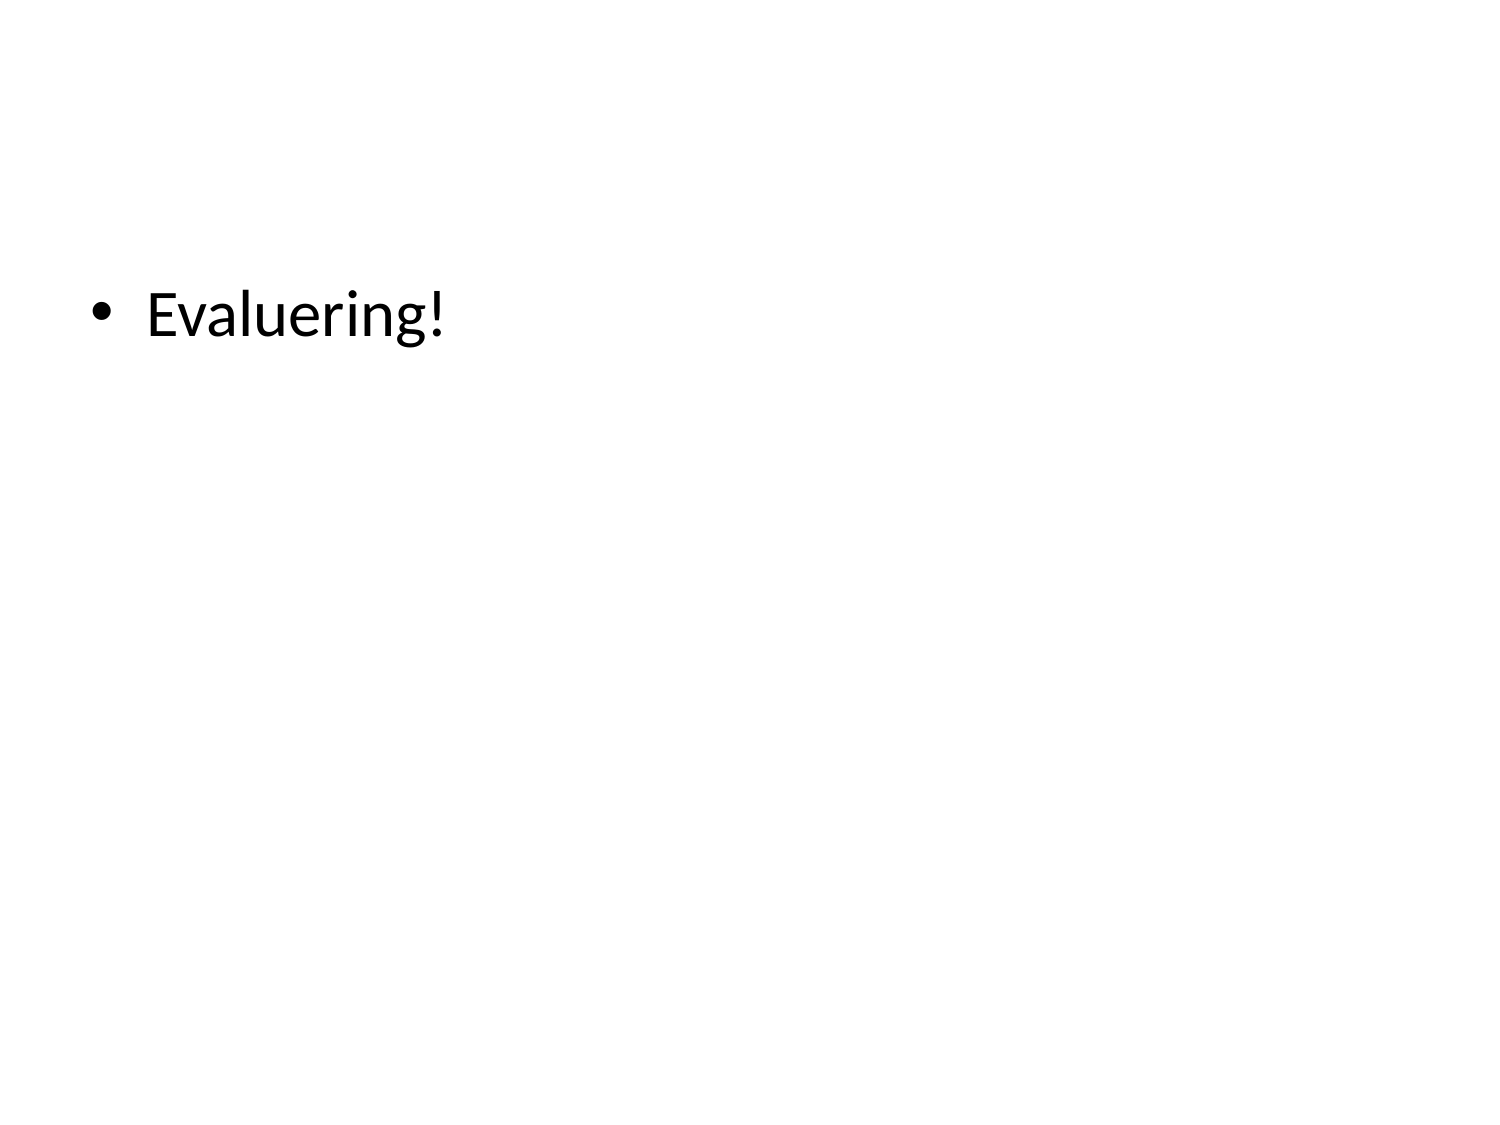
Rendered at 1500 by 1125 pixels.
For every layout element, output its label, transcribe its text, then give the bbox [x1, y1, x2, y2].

list Evaluering! [75, 262, 1425, 1005]
